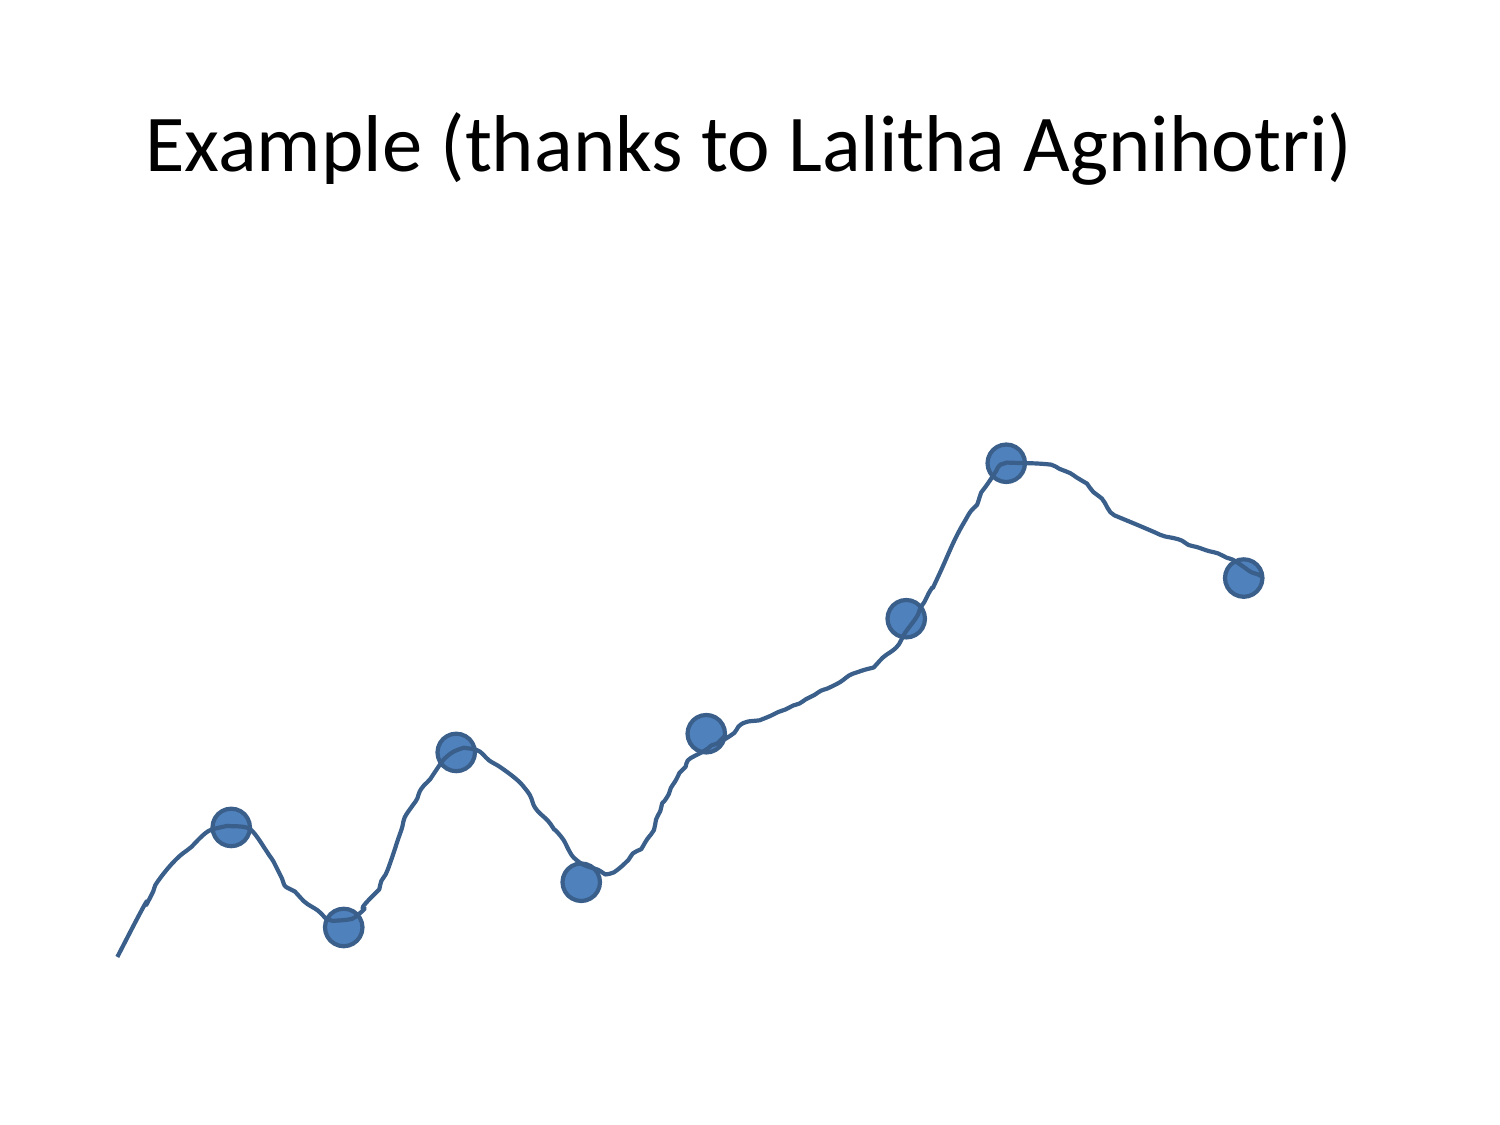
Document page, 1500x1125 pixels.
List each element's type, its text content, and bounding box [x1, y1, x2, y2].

text_box [985, 442, 1027, 476]
text_box [1226, 557, 1265, 599]
text_box [885, 597, 920, 639]
text_box [435, 731, 477, 763]
title Example (thanks to Lalitha Agnihotri) [75, 45, 1425, 233]
text_box [115, 460, 1264, 958]
text_box [685, 712, 728, 752]
text_box [560, 862, 603, 904]
text_box [210, 806, 253, 827]
text_box [322, 915, 365, 949]
